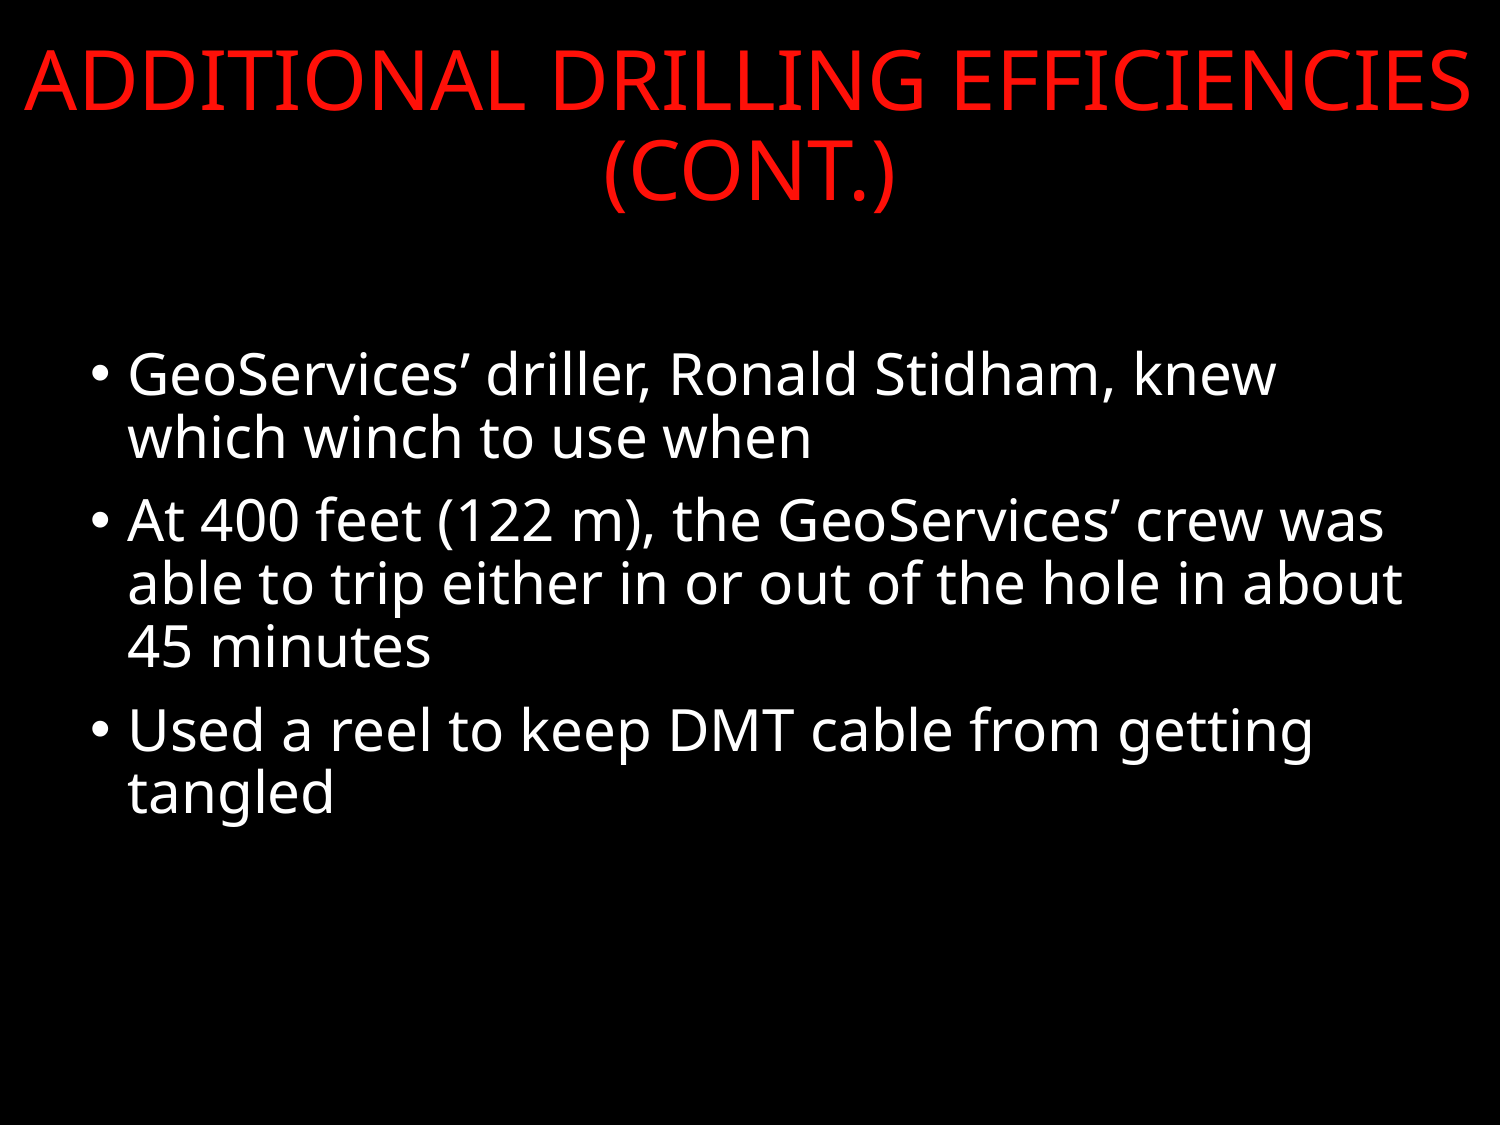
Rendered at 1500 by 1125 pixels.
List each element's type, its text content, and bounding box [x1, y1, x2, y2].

title Additional Drilling Efficiencies (cont.) [0, 25, 1500, 231]
list GeoServices’ driller, Ronald Stidham, knew which winch to use when At 400 feet (122 m), the GeoServices’ crew was able to trip either in or out of the hole in about 45 minutes Used a reel to keep DMT cable from getting tangled [75, 337, 1425, 984]
